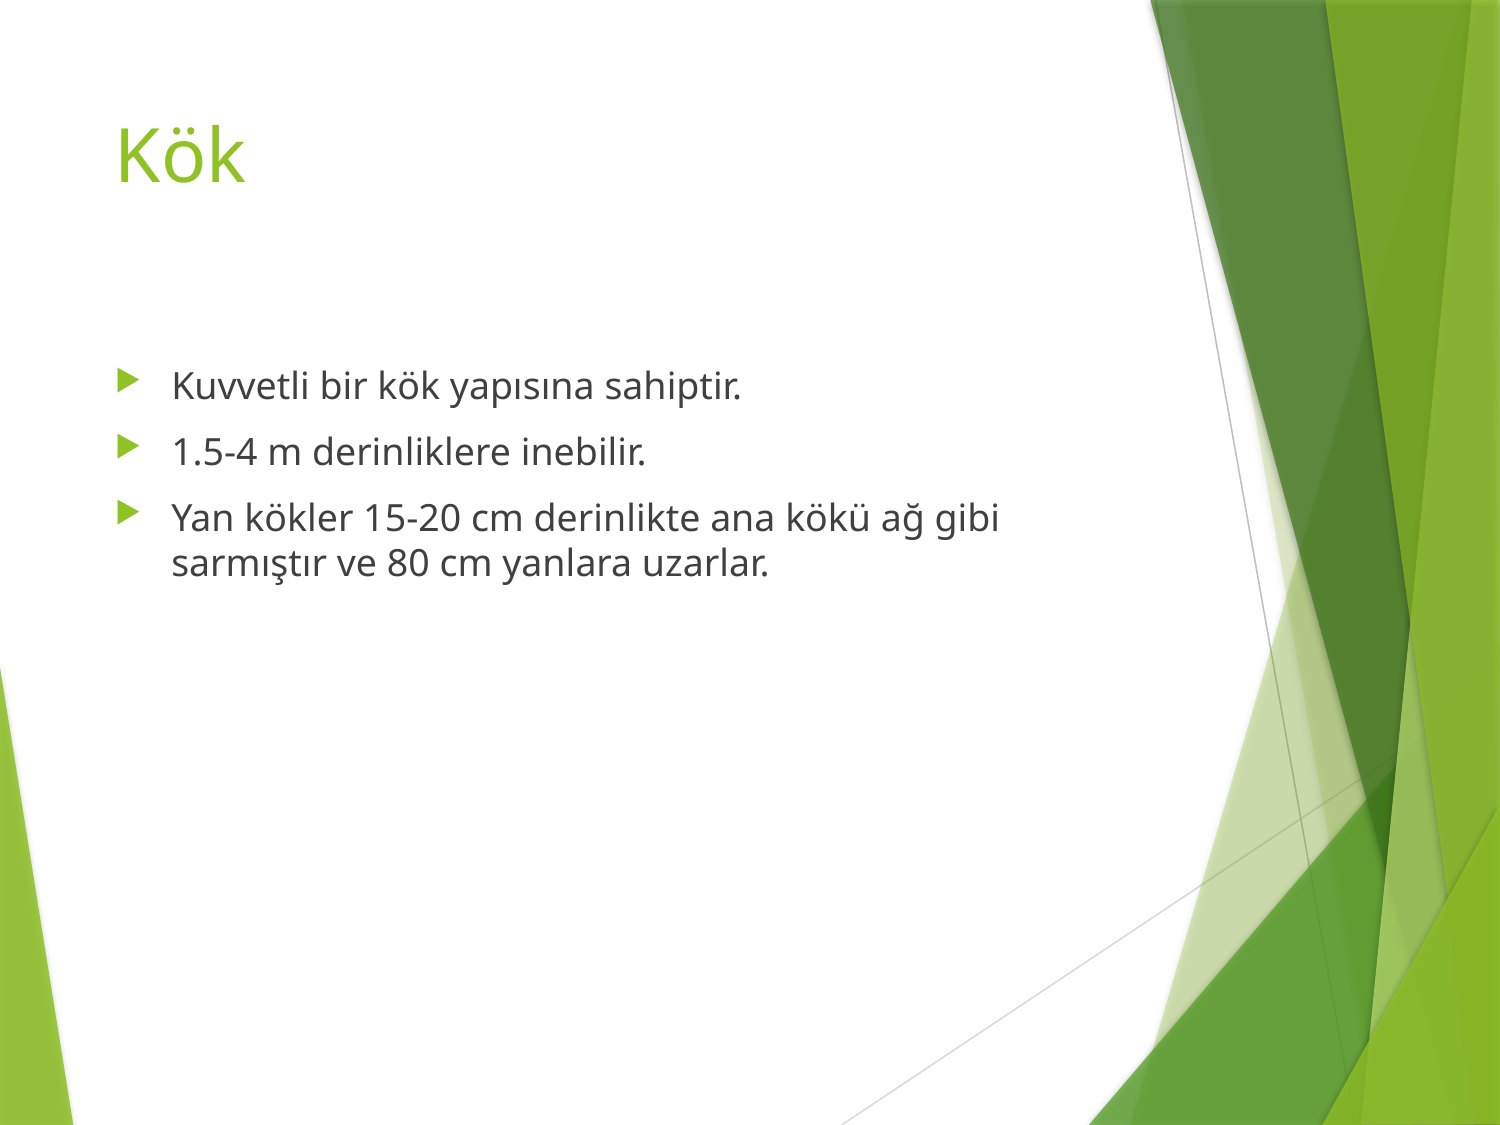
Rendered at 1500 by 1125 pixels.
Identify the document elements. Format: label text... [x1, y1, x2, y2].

title Kök [99, 99, 1142, 317]
list Kuvvetli bir kök yapısına sahiptir. 1.5-4 m derinliklere inebilir. Yan kökler 15-20 cm derinlikte ana kökü ağ gibi sarmıştır ve 80 cm yanlara uzarlar. [99, 354, 1142, 992]
